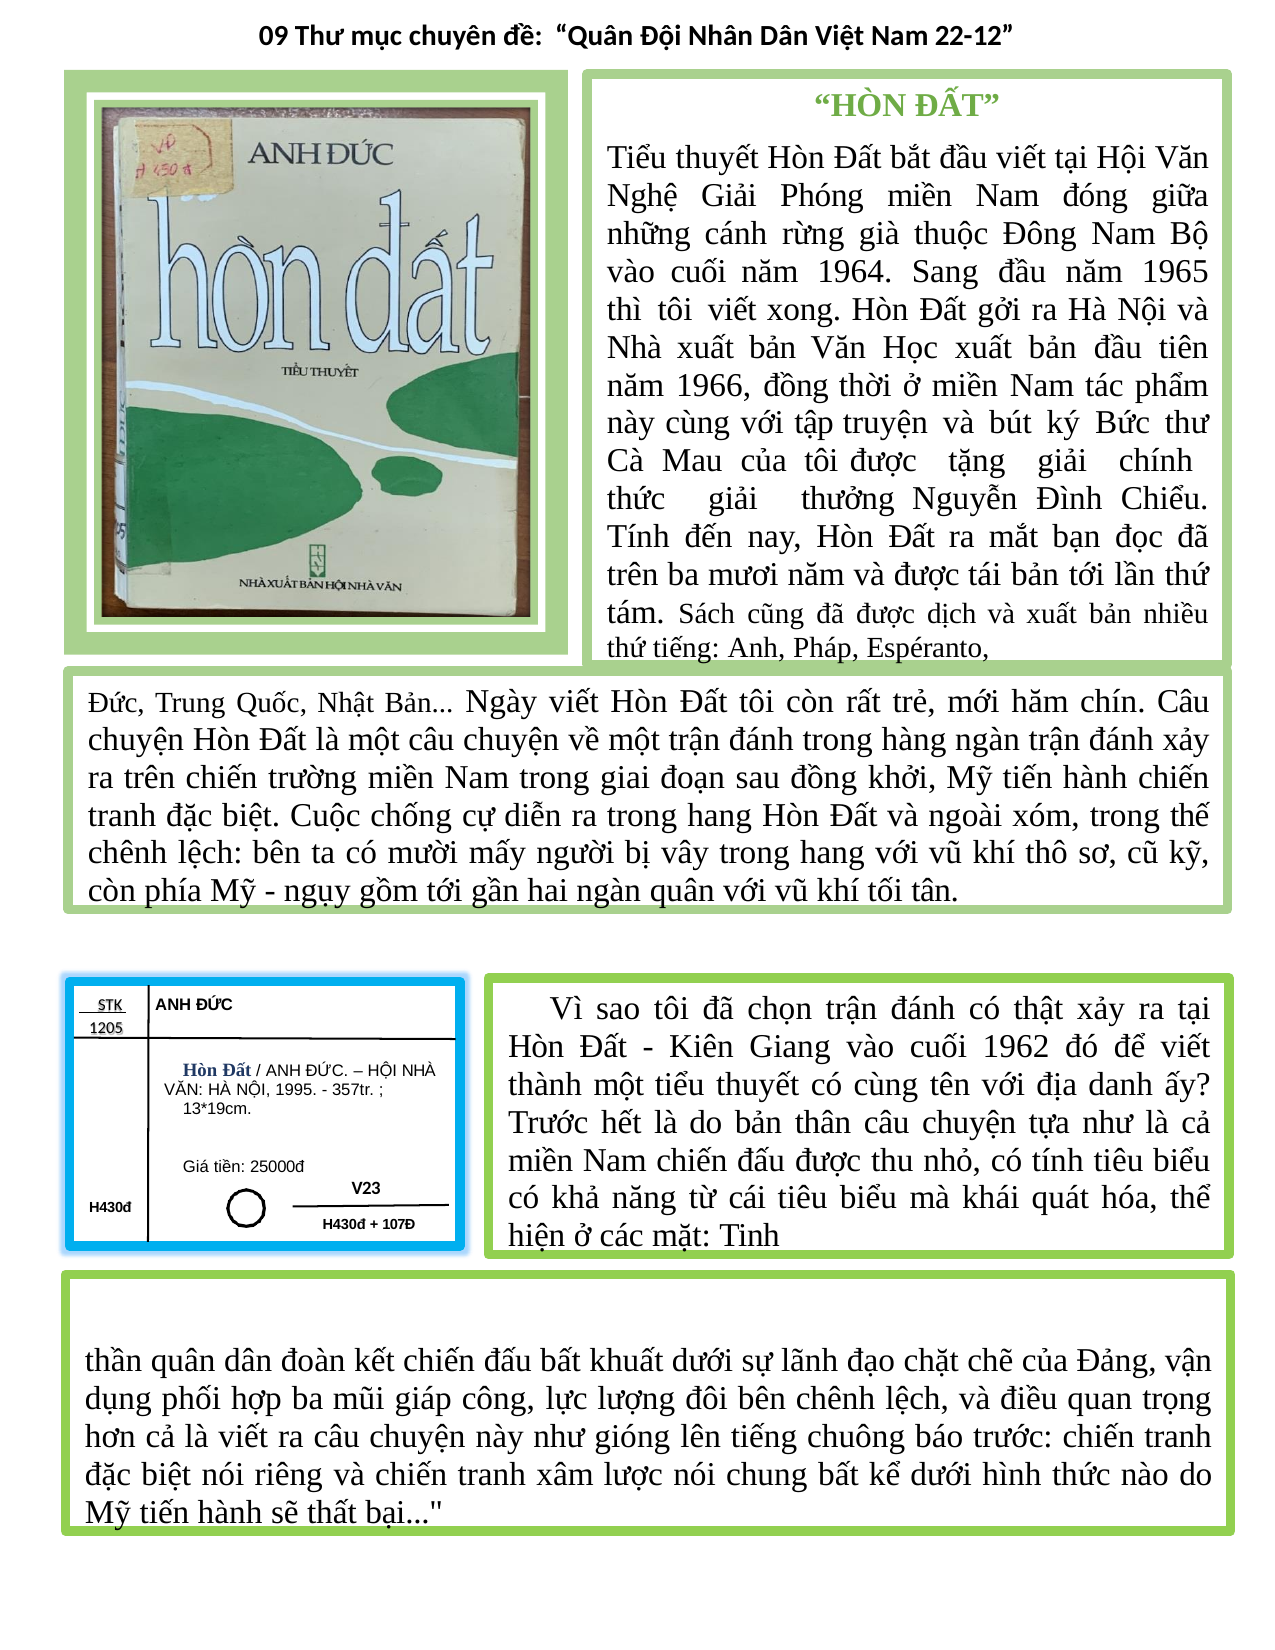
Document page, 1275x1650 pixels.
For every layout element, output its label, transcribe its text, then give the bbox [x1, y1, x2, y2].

text_box Vì sao tôi đã chọn trận đánh có thật xảy ra tại Hòn Đất - Kiên Giang vào cuối 1962 đó để viết thành một tiểu thuyết có cùng tên với địa danh ấy? Trước hết là do bản thân câu chuyện tựa như là cả miền Nam chiến đấu được thu nhỏ, có tính tiêu biểu có khả năng từ cái tiêu biểu mà khái quát hóa, thể hiện ở các mặt: Tinh [488, 978, 1230, 1255]
text_box “HÒN ĐẤT” Tiểu thuyết Hòn Đất bắt đầu viết tại Hội Văn Nghệ Giải Phóng miền Nam đóng giữa những cánh rừng già thuộc Đông Nam Bộ vào cuối năm 1964. Sang đầu năm 1965 thì tôi viết xong. Hòn Đất gởi ra Hà Nội và Nhà xuất bản Văn Học xuất bản đầu tiên năm 1966, đồng thời ở miền Nam tác phẩm này cùng với tập truyện và bút ký Bức thư Cà Mau của tôi được tặng giải chính thức giải thưởng Nguyễn Đình Chiểu. Tính đến nay, Hòn Đất ra mắt bạn đọc đã trên ba mươi năm và được tái bản tới lần thứ tám. Sách cũng đã được dịch và xuất bản nhiều thứ tiếng: Anh, Pháp, Espéranto, [587, 73, 1227, 665]
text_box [63, 69, 569, 655]
text_box Đức, Trung Quốc, Nhật Bản... Ngày viết Hòn Đất tôi còn rất trẻ, mới hăm chín. Câu chuyện Hòn Đất là một câu chuyện về một trận đánh trong hàng ngàn trận đánh xảy ra trên chiến trường miền Nam trong giai đoạn sau đồng khởi, Mỹ tiến hành chiến tranh đặc biệt. Cuộc chống cự diễn ra trong hang Hòn Đất và ngoài xóm, trong thế chênh lệch: bên ta có mười mấy người bị vây trong hang với vũ khí thô sơ, cũ kỹ, còn phía Mỹ - ngụy gồm tới gần hai ngàn quân với vũ khí tối tân. [68, 670, 1228, 910]
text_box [72, 983, 457, 1244]
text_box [55, 967, 475, 1261]
text_box thần quân dân đoàn kết chiến đấu bất khuất dưới sự lãnh đạo chặt chẽ của Đảng, vận dụng phối hợp ba mũi giáp công, lực lượng đôi bên chênh lệch, và điều quan trọng hơn cả là viết ra câu chuyện này như gióng lên tiếng chuông báo trước: chiến tranh đặc biệt nói riêng và chiến tranh xâm lược nói chung bất kể dưới hình thức nào do Mỹ tiến hành sẽ thất bại..." [65, 1274, 1231, 1532]
text_box 09 Thư mục chuyên đề: “Quân Đội Nhân Dân Việt Nam 22-12” [256, 14, 1019, 52]
